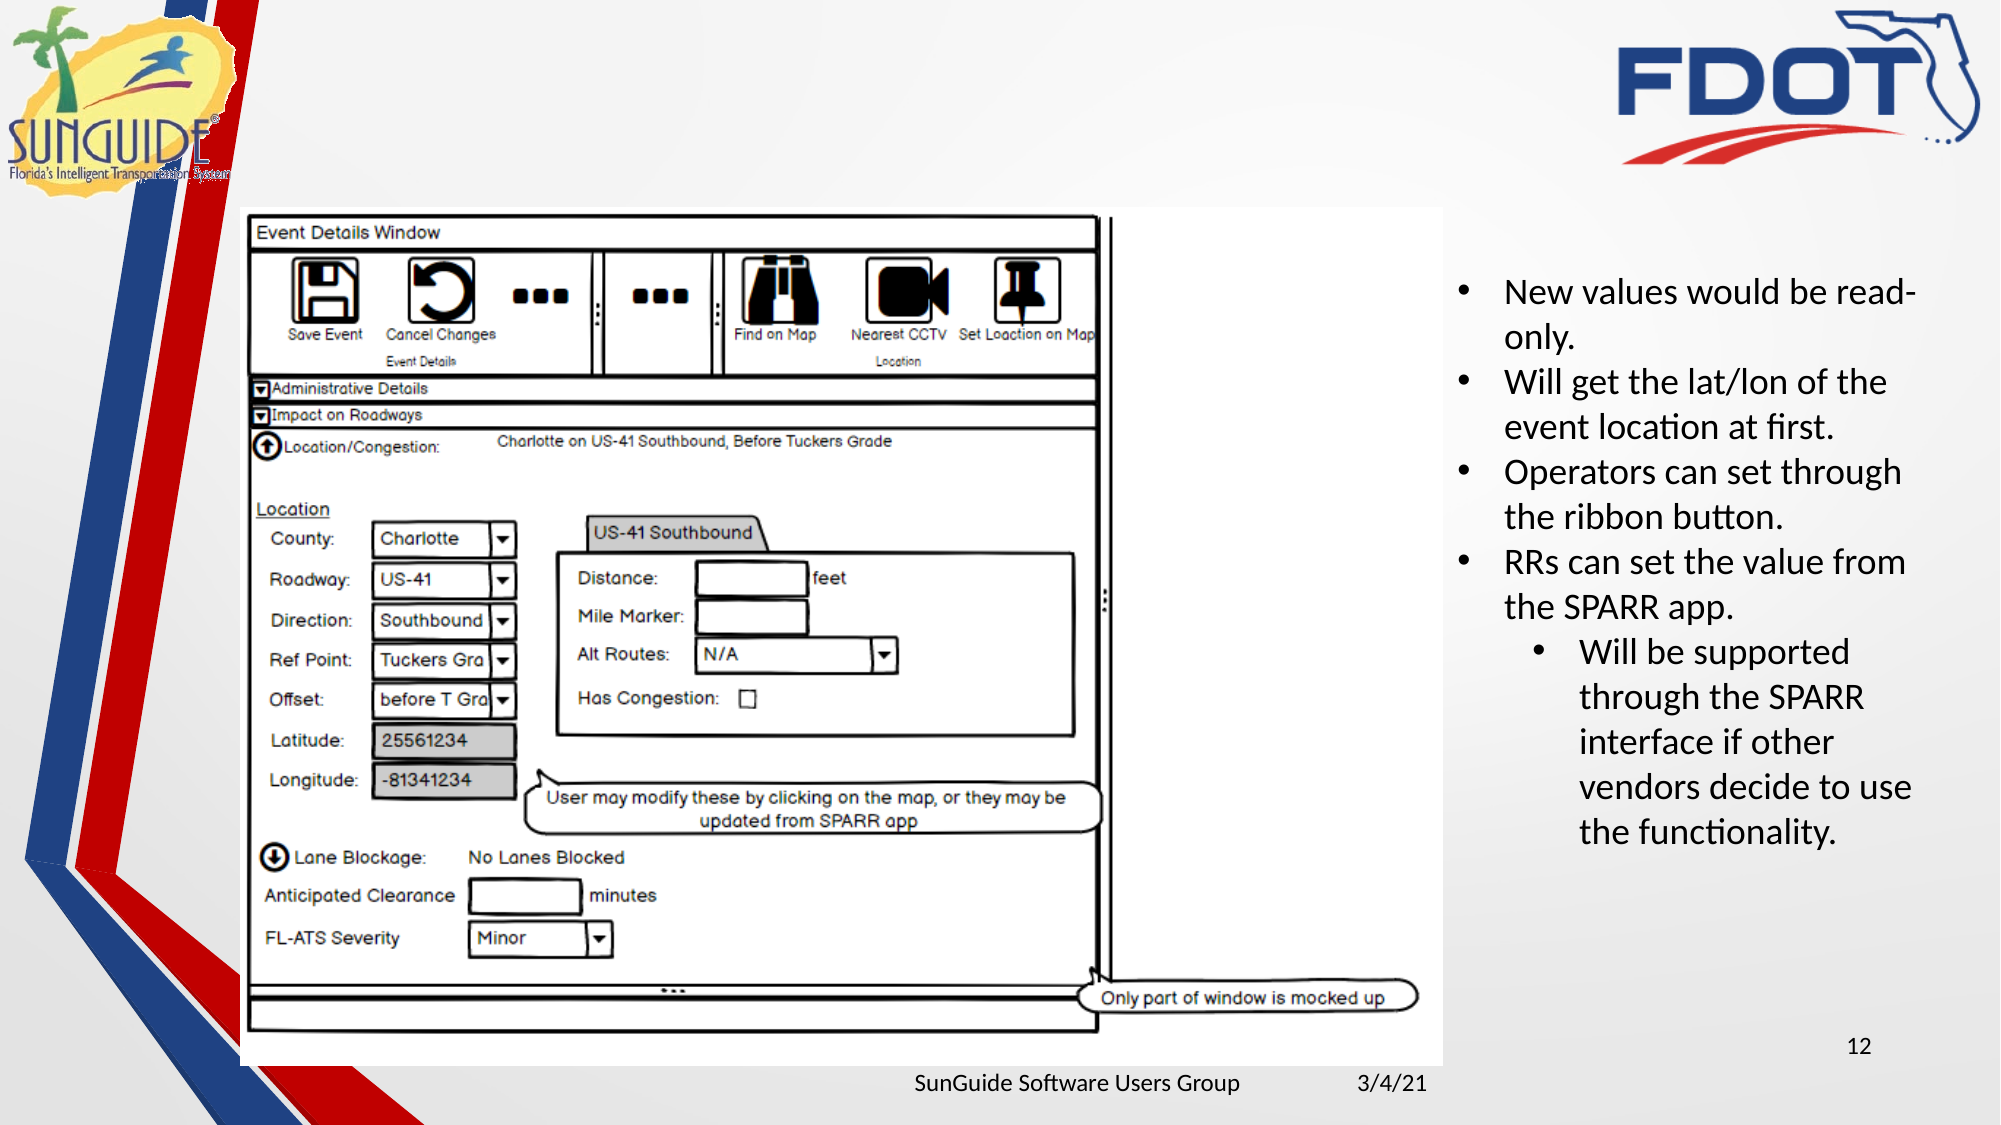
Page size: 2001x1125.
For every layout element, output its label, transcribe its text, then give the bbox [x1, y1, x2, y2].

table_header 3/4/21 [1308, 1066, 1442, 1125]
slide_number 12 [1796, 1014, 1887, 1075]
picture [2, 0, 1443, 1066]
table_header SunGuide Software Users Group [900, 1066, 1308, 1125]
picture [1611, 0, 1983, 172]
text_box New values would be read-only. Will get the lat/lon of the event location at first. Operators can set through the ribbon button. RRs can set the value from the SPARR app. Will be supported through the SPARR interface if other vendors decide to use the functionality. [1443, 259, 1965, 860]
